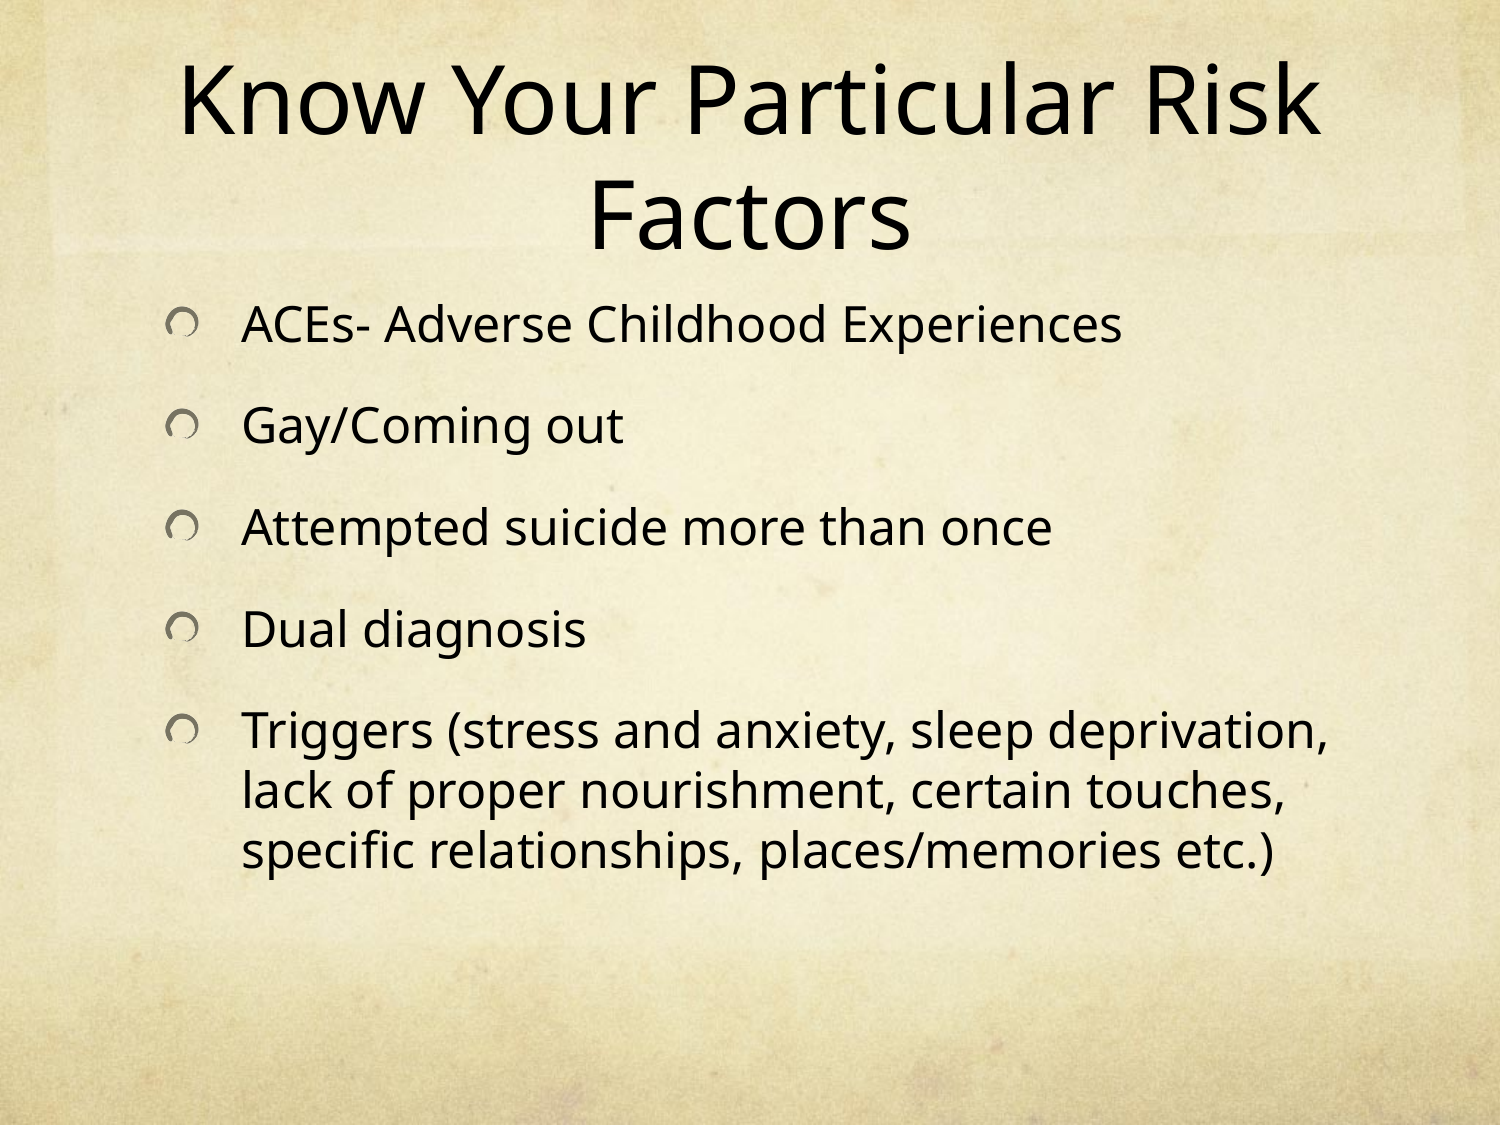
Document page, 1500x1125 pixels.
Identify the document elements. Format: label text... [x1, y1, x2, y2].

list ACEs- Adverse Childhood Experiences Gay/Coming out Attempted suicide more than once Dual diagnosis Triggers (stress and anxiety, sleep deprivation, lack of proper nourishment, certain touches, specific relationships, places/memories etc.) [150, 284, 1350, 950]
picture [0, 0, 1500, 1125]
title Know Your Particular Risk Factors [150, 82, 1350, 225]
